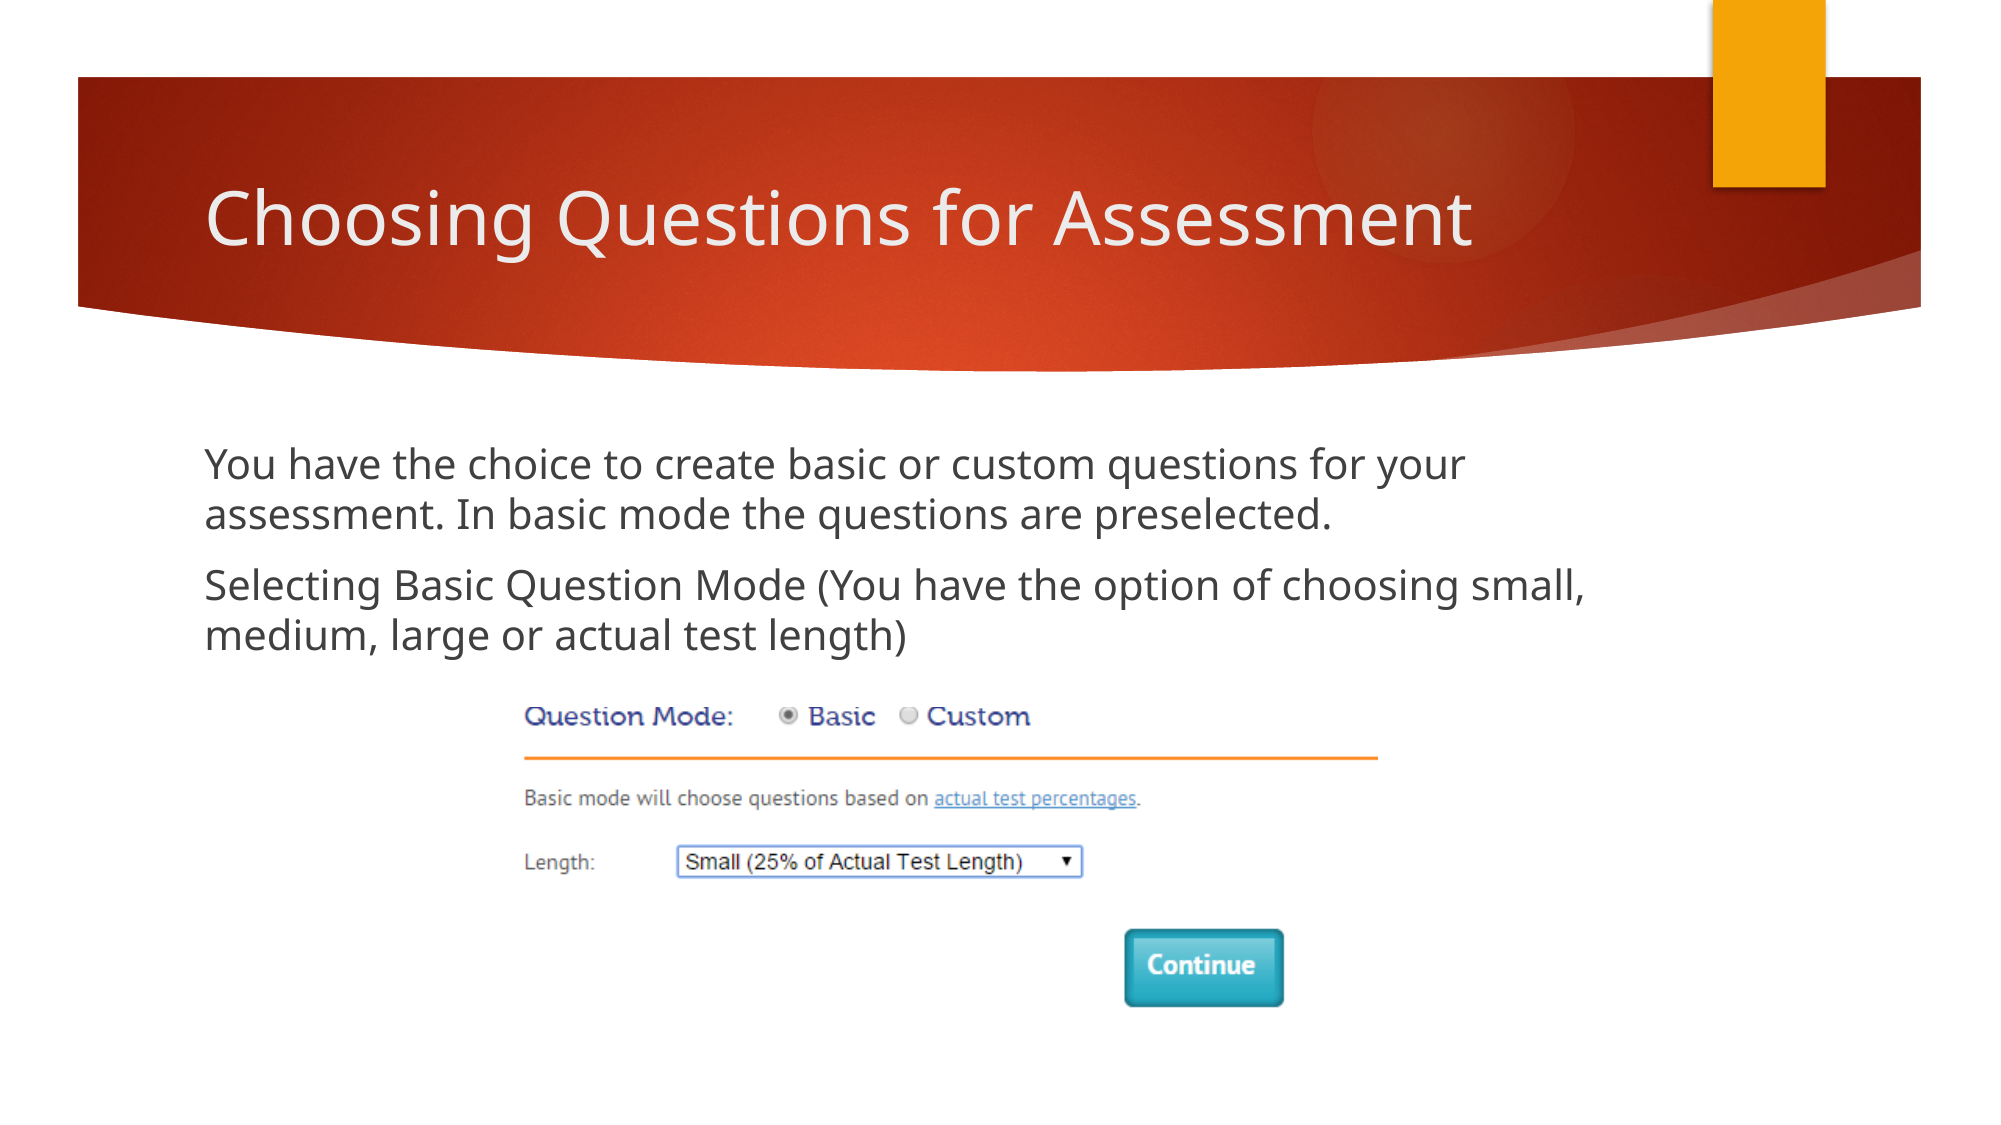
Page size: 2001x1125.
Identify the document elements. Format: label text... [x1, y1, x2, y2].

list You have the choice to create basic or custom questions for your assessment. In basic mode the questions are preselected. Selecting Basic Question Mode (You have the option of choosing small, medium, large or actual test length) [189, 429, 1627, 991]
picture [508, 707, 1379, 1024]
title Choosing Questions for Assessment [189, 155, 1627, 275]
